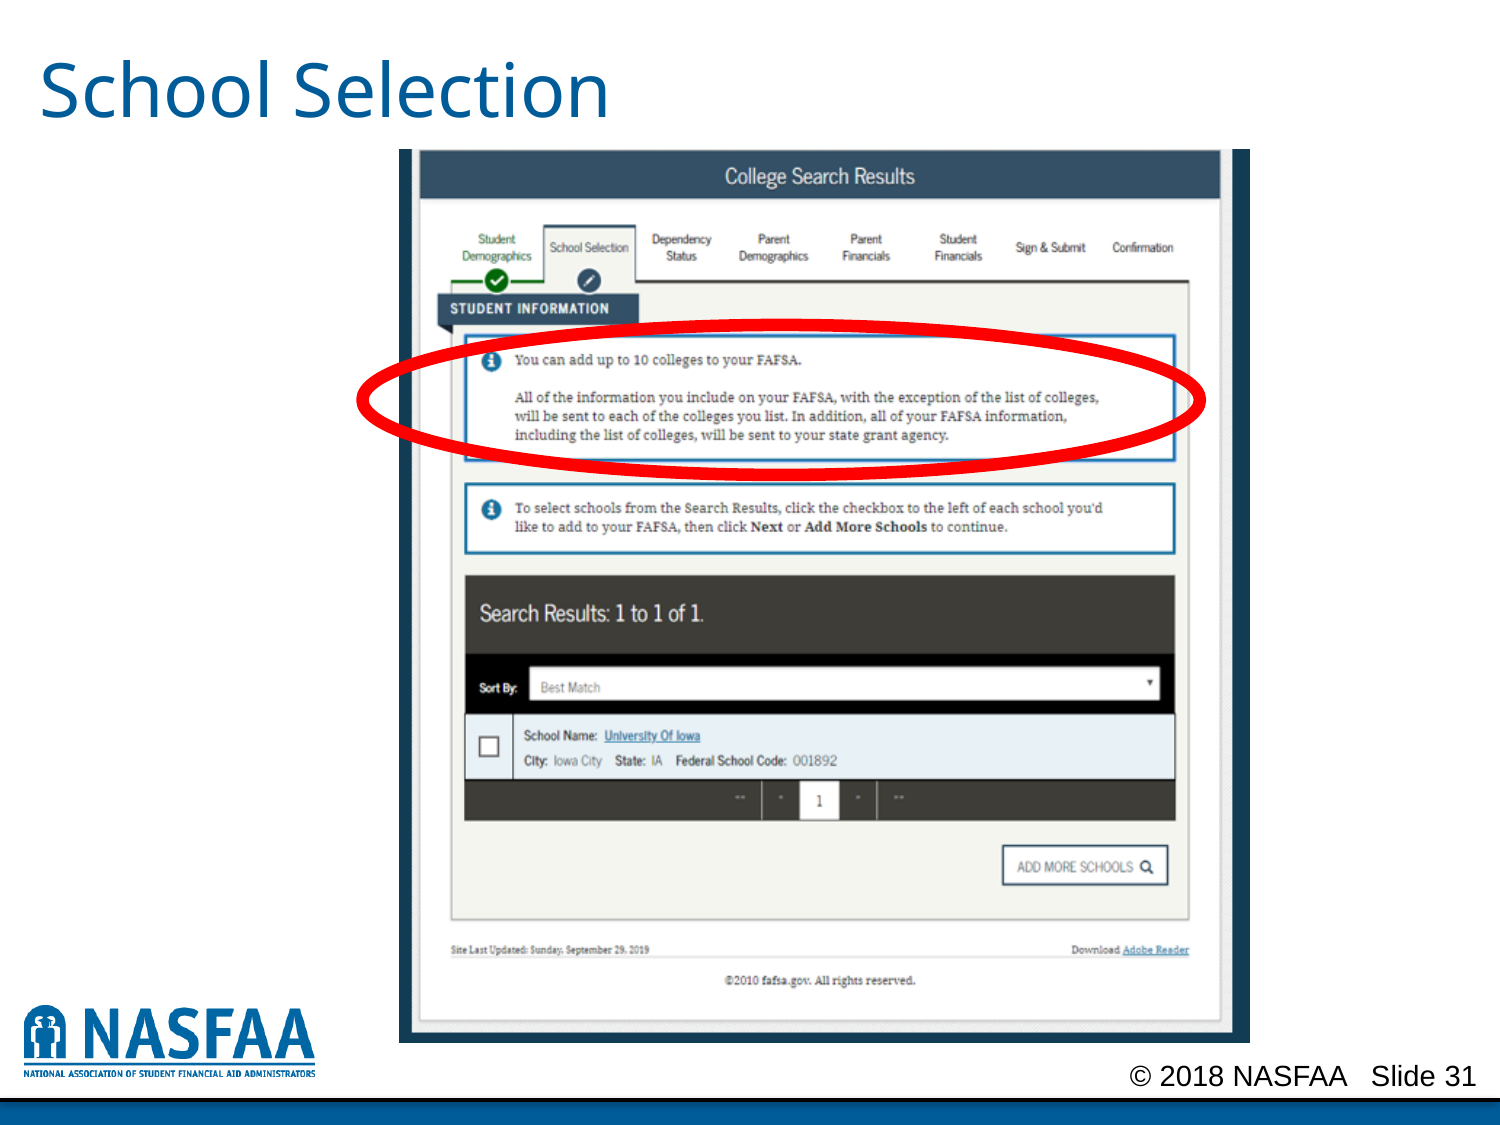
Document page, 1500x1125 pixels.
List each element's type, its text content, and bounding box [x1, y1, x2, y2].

text_box [360, 369, 394, 431]
picture [24, 1005, 315, 1077]
title School Selection [24, 0, 1475, 188]
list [399, 149, 1251, 1043]
